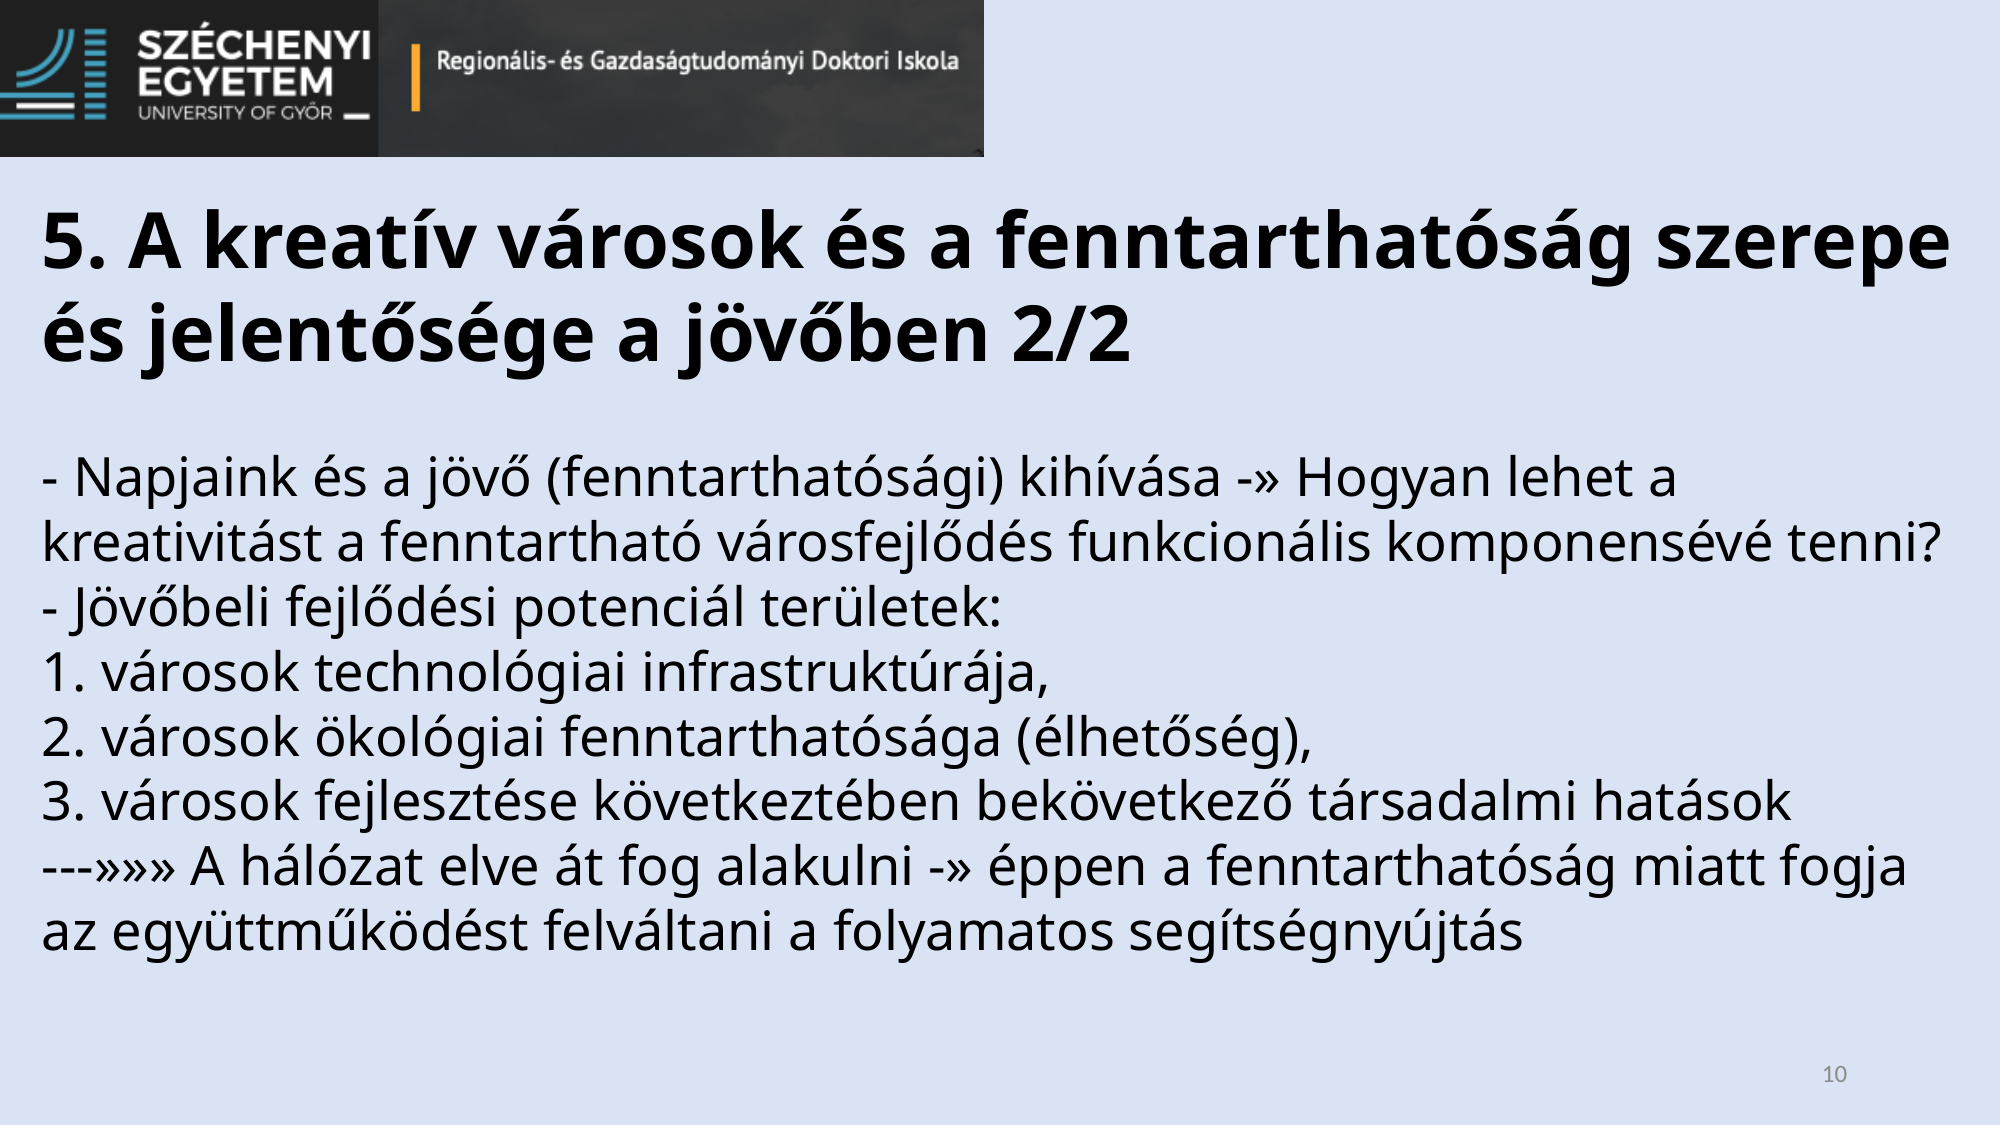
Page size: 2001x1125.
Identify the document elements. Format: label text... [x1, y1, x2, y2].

slide_number 10 [1412, 1042, 1863, 1103]
title 5. A kreatív városok és a fenntarthatóság szerepe és jelentősége a jövőben 2/2 - Napjaink és a jövő (fenntarthatósági) kihívása -» Hogyan lehet a kreativitást a fenntartható városfejlődés funkcionális komponensévé tenni? - Jövőbeli fejlődési potenciál területek: 1. városok technológiai infrastruktúrája, 2. városok ökológiai fenntarthatósága (élhetőség), 3. városok fejlesztése következtében bekövetkező társadalmi hatások ---»»» A hálózat elve át fog alakulni -» éppen a fenntarthatóság miatt fogja az együttműködést felváltani a folyamatos segítségnyújtás [26, 184, 1981, 1103]
picture [0, 0, 984, 157]
